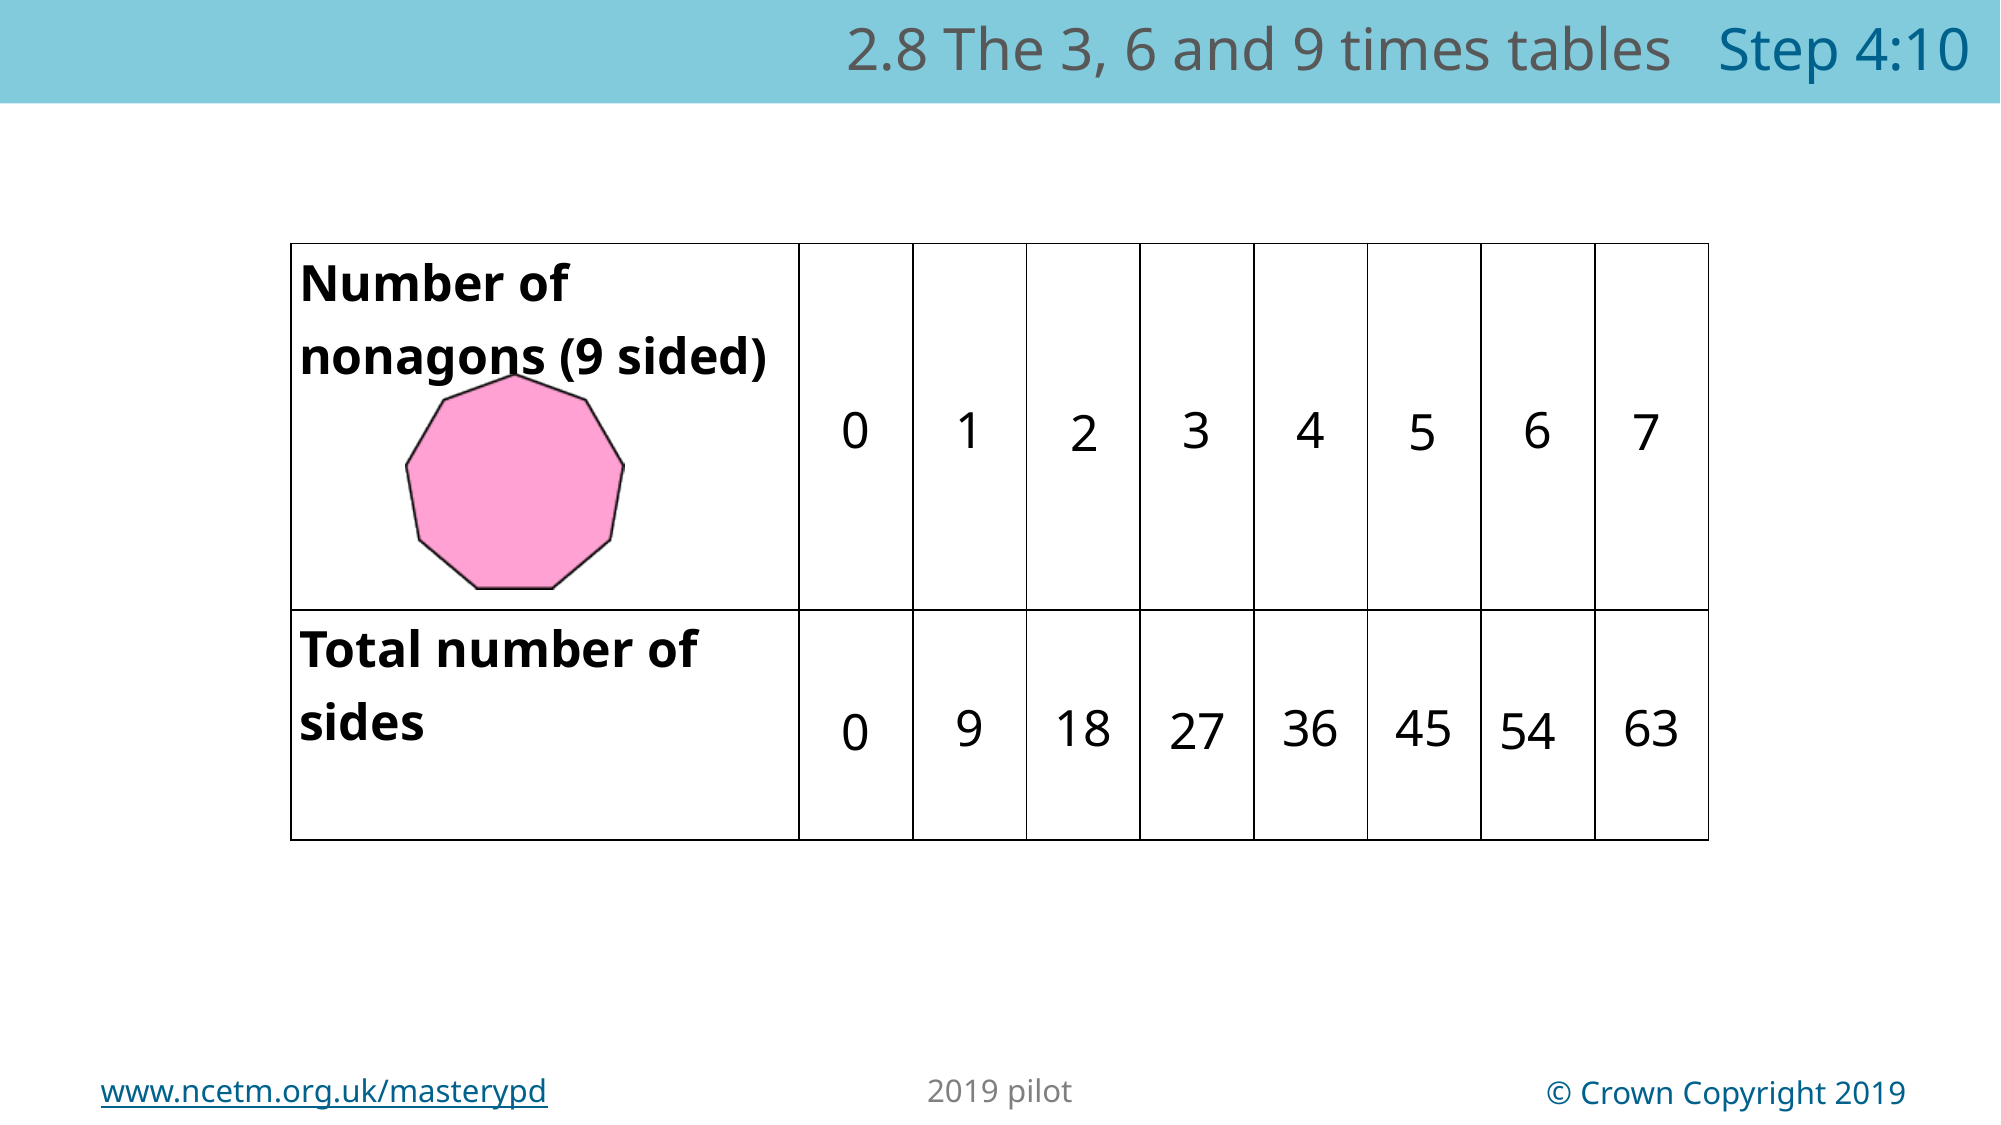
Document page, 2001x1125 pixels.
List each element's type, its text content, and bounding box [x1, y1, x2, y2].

table_cell [1482, 611, 1594, 839]
table_header Number of nonagons (9 sided) [292, 244, 798, 609]
list 2.8 The 3, 6 and 9 times tables Step 4:10 [0, 0, 2000, 104]
text_box 54 [1473, 687, 1582, 767]
table_cell 36 [1255, 611, 1367, 839]
text_box 0 [826, 688, 885, 768]
text_box 5 [1394, 388, 1453, 468]
table_header 0 [800, 244, 912, 609]
text_box 7 [1617, 388, 1676, 468]
text_box 2 [1055, 389, 1114, 469]
table_header [1368, 244, 1480, 609]
table_header 3 [1141, 244, 1253, 609]
picture [405, 373, 625, 590]
table_cell 45 [1368, 611, 1480, 839]
text_box 27 [1154, 687, 1241, 767]
table_header 4 [1255, 244, 1367, 609]
table_cell [800, 611, 912, 839]
table_cell 18 [1027, 611, 1139, 839]
table_cell 63 [1596, 611, 1708, 839]
table_cell 9 [914, 611, 1026, 839]
table_header 6 [1482, 244, 1594, 609]
table_cell [1141, 611, 1253, 839]
table_cell Total number of sides [292, 611, 798, 839]
table_header 1 [914, 244, 1026, 609]
table_header [1027, 244, 1139, 609]
table_header [1596, 244, 1708, 609]
